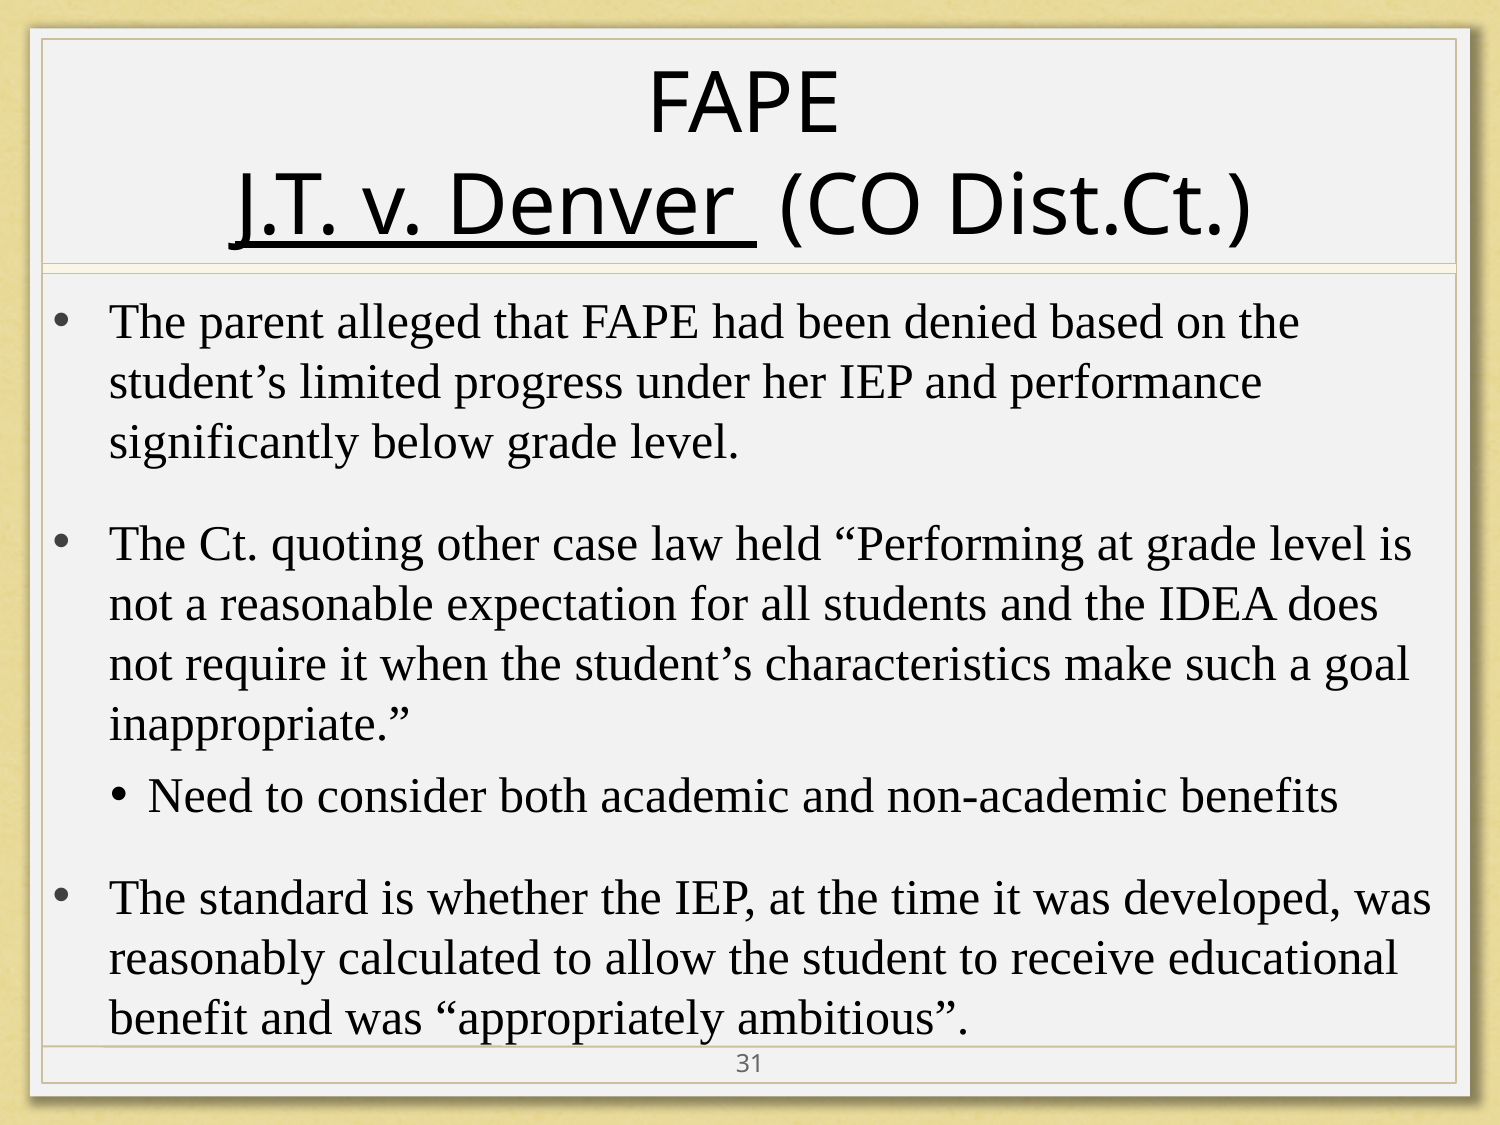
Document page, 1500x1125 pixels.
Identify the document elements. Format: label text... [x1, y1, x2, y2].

slide_number 31 [687, 1042, 813, 1088]
title FAPE J.T. v. Denver (CO Dist.Ct.) [37, 40, 1450, 260]
list The parent alleged that FAPE had been denied based on the student’s limited progress under her IEP and performance significantly below grade level. The Ct. quoting other case law held “Performing at grade level is not a reasonable expectation for all students and the IDEA does not require it when the student’s characteristics make such a goal inappropriate.” Need to consider both academic and non-academic benefits The standard is whether the IEP, at the time it was developed, was reasonably calculated to allow the student to receive educational benefit and was “appropriately ambitious”. [37, 281, 1467, 1059]
